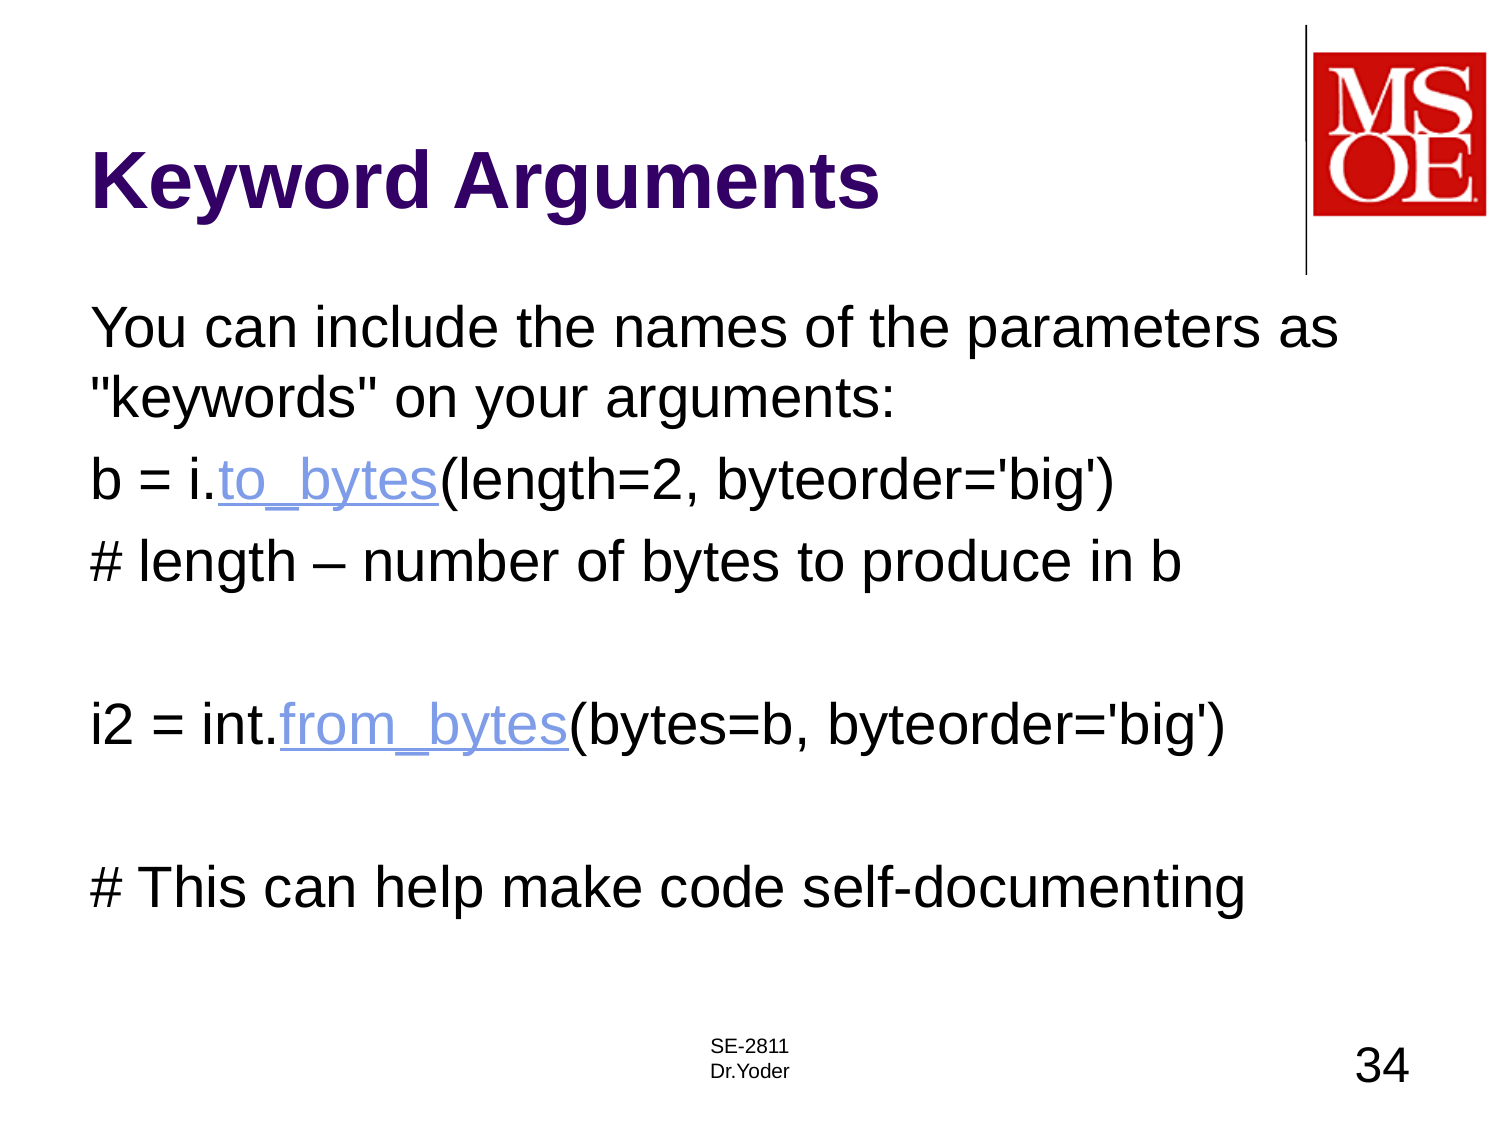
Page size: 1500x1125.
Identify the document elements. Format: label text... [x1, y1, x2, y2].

footer SE-2811 Dr.Yoder [512, 1024, 988, 1101]
list You can include the names of the parameters as "keywords" on your arguments: b = i.to_bytes(length=2, byteorder='big') # length – number of bytes to produce in b i2 = int.from_bytes(bytes=b, byteorder='big') # This can help make code self-documenting [74, 281, 1426, 1006]
slide_number 34 [1074, 1024, 1426, 1101]
picture [1313, 37, 1488, 232]
title Keyword Arguments [74, 19, 1313, 233]
